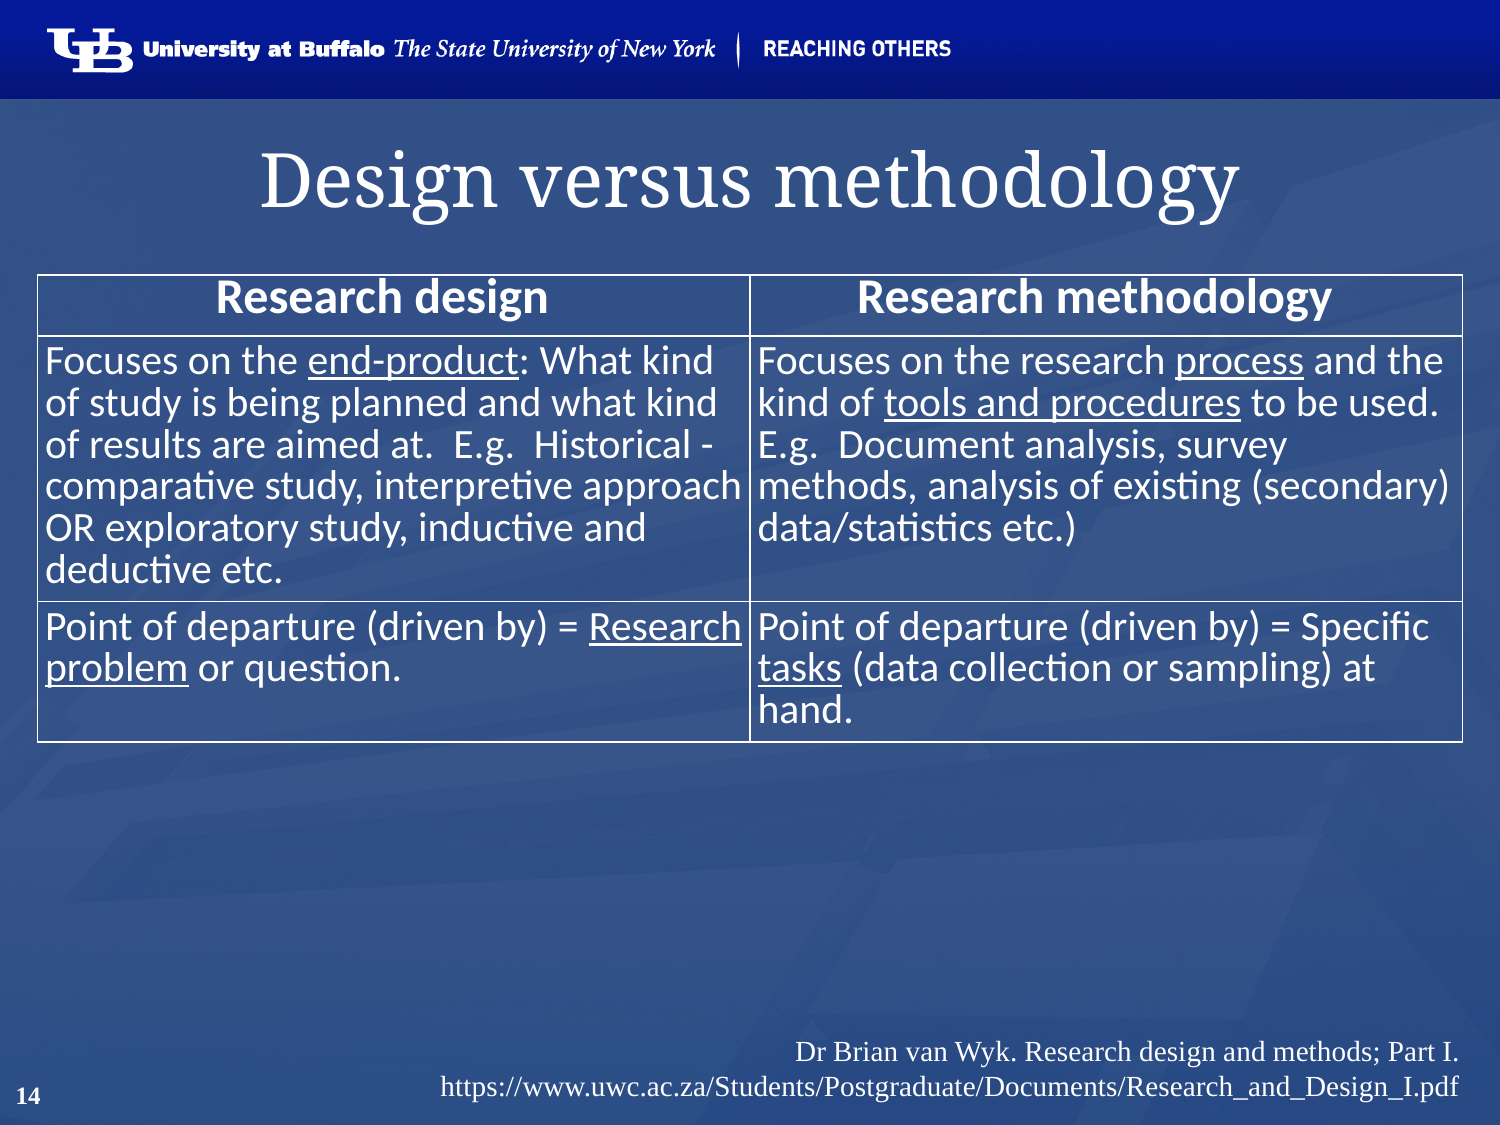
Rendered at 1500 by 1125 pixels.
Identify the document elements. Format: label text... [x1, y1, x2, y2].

text_box Dr Brian van Wyk. Research design and methods; Part I. https://www.uwc.ac.za/Students/Postgraduate/Documents/Research_and_Design_I.pdf [237, 1024, 1475, 1110]
table_cell Focuses on the research process and the kind of tools and procedures to be used. E.g. Document analysis, survey methods, analysis of existing (secondary) data/statistics etc.) [751, 337, 1462, 601]
table_header Research design [38, 276, 749, 335]
table_header Research methodology [751, 276, 1462, 335]
table_cell Focuses on the end-product: What kind of study is being planned and what kind of results are aimed at. E.g. Historical - comparative study, interpretive approach OR exploratory study, inductive and deductive etc. [38, 337, 749, 601]
table_cell Point of departure (driven by) = Specific tasks (data collection or sampling) at hand. [751, 602, 1462, 741]
picture [0, 0, 1500, 99]
slide_number 14 [0, 1064, 75, 1125]
table_cell Point of departure (driven by) = Research problem or question. [38, 602, 749, 741]
title Design versus methodology [37, 125, 1463, 250]
